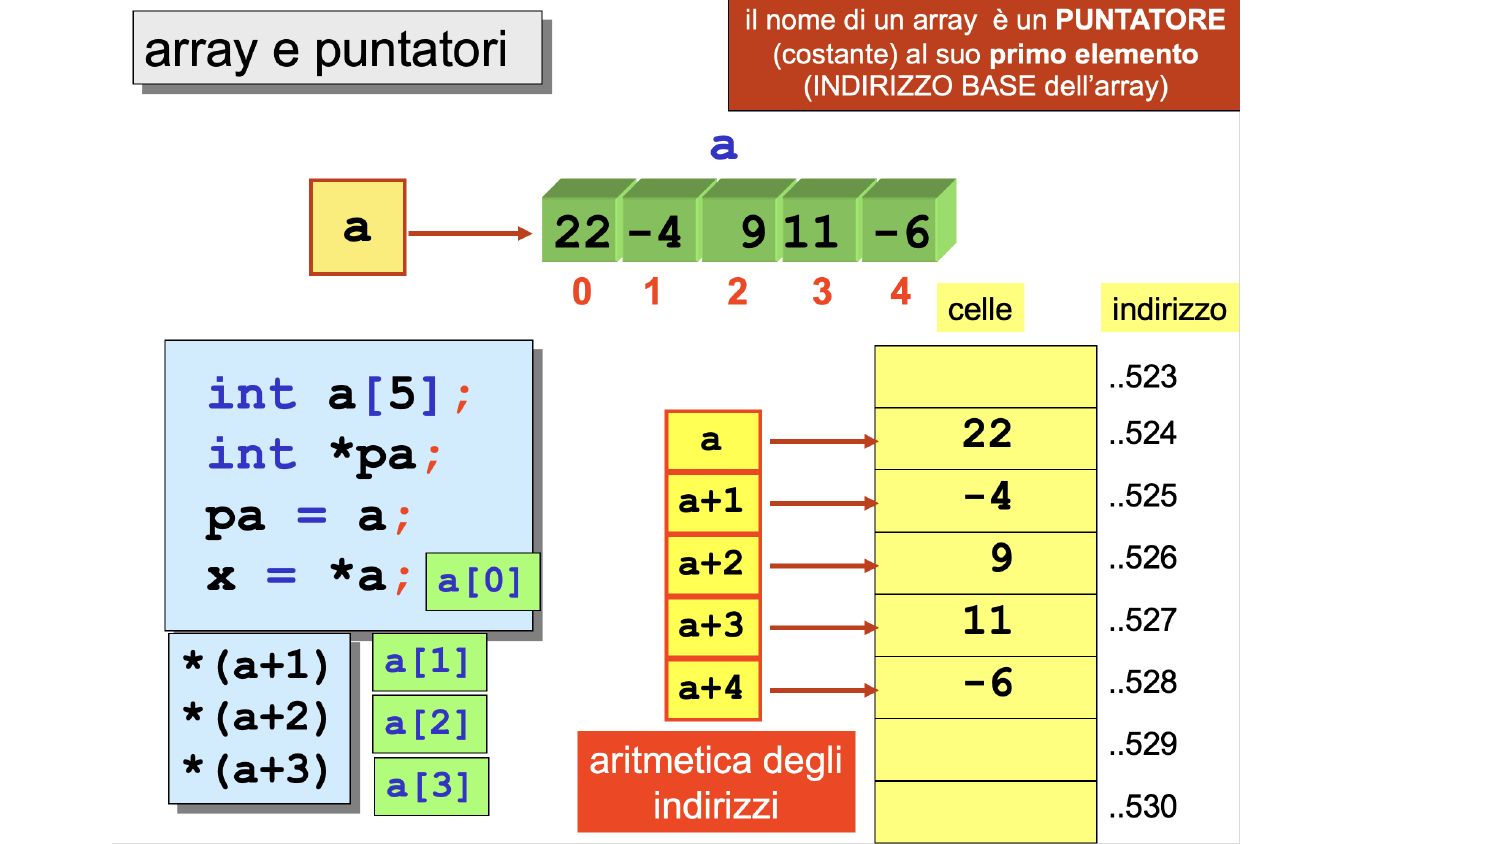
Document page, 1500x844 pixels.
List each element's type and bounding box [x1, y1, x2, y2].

picture [112, 0, 1240, 844]
